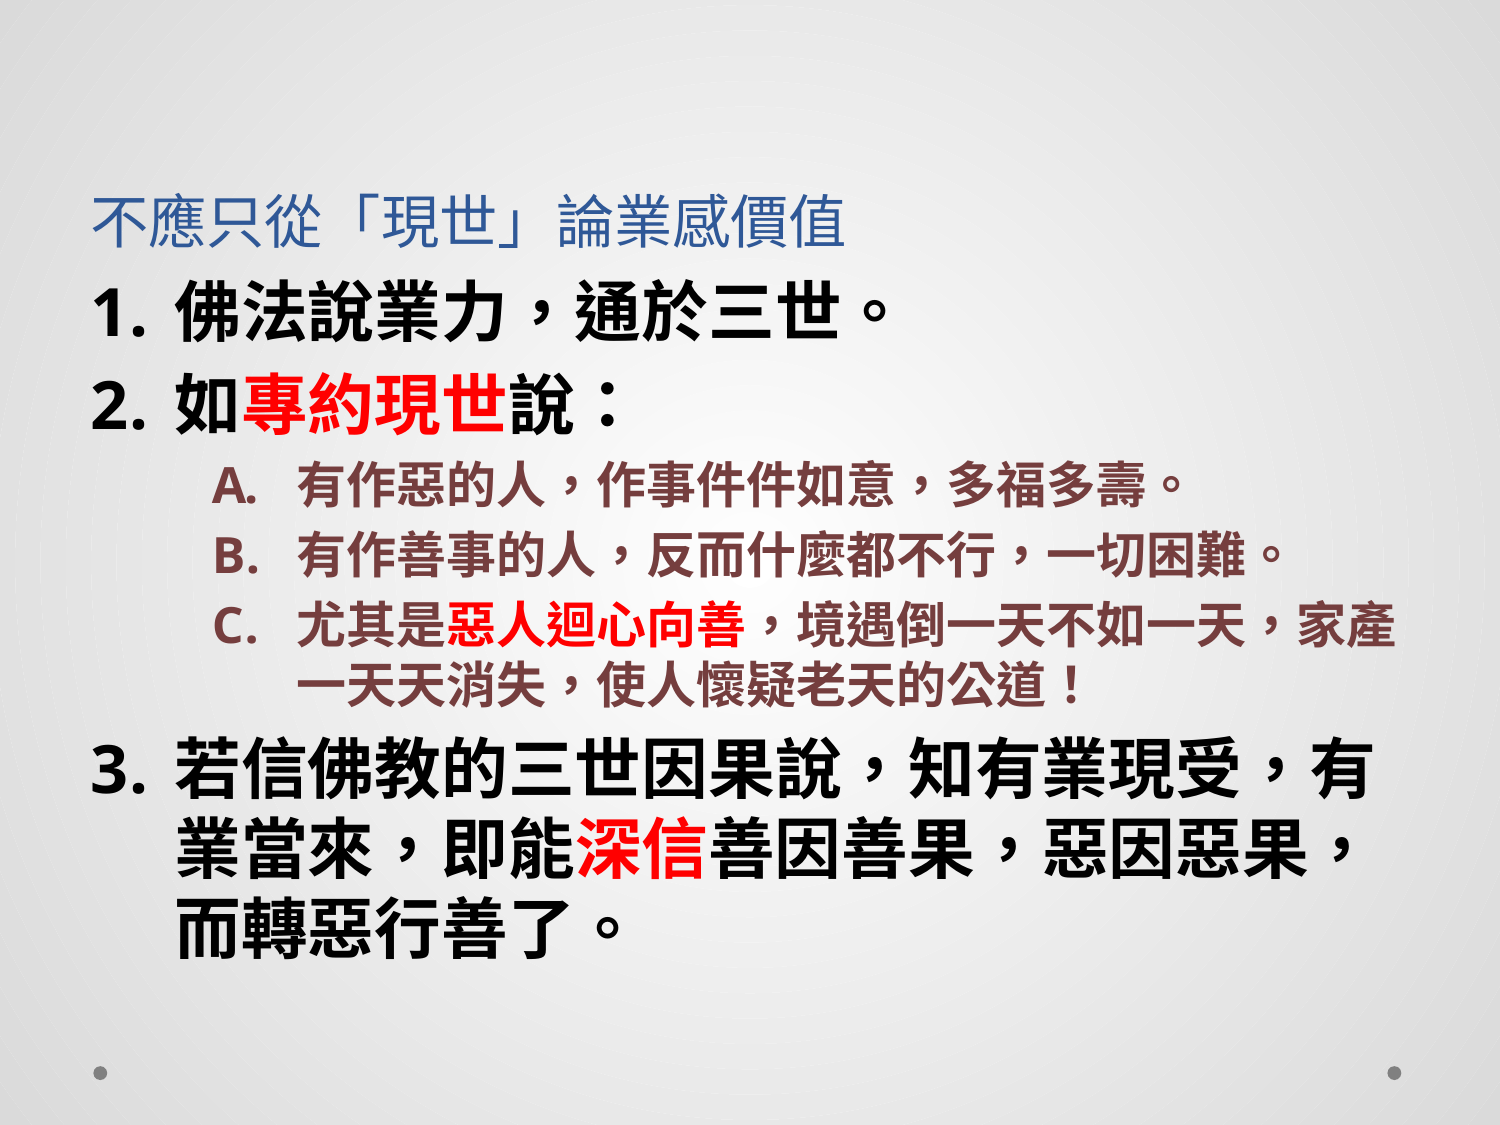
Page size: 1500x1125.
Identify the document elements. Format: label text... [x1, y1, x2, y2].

title 不應只從「現世」論業感價值 [75, 0, 1425, 262]
list 佛法說業力，通於三世。 如專約現世說： 有作惡的人，作事件件如意，多福多壽。 有作善事的人，反而什麼都不行，一切困難。 尤其是惡人迴心向善，境遇倒一天不如一天，家產一天天消失，使人懷疑老天的公道！ 若信佛教的三世因果說，知有業現受，有業當來，即能深信善因善果，惡因惡果，而轉惡行善了。 [75, 262, 1425, 1059]
